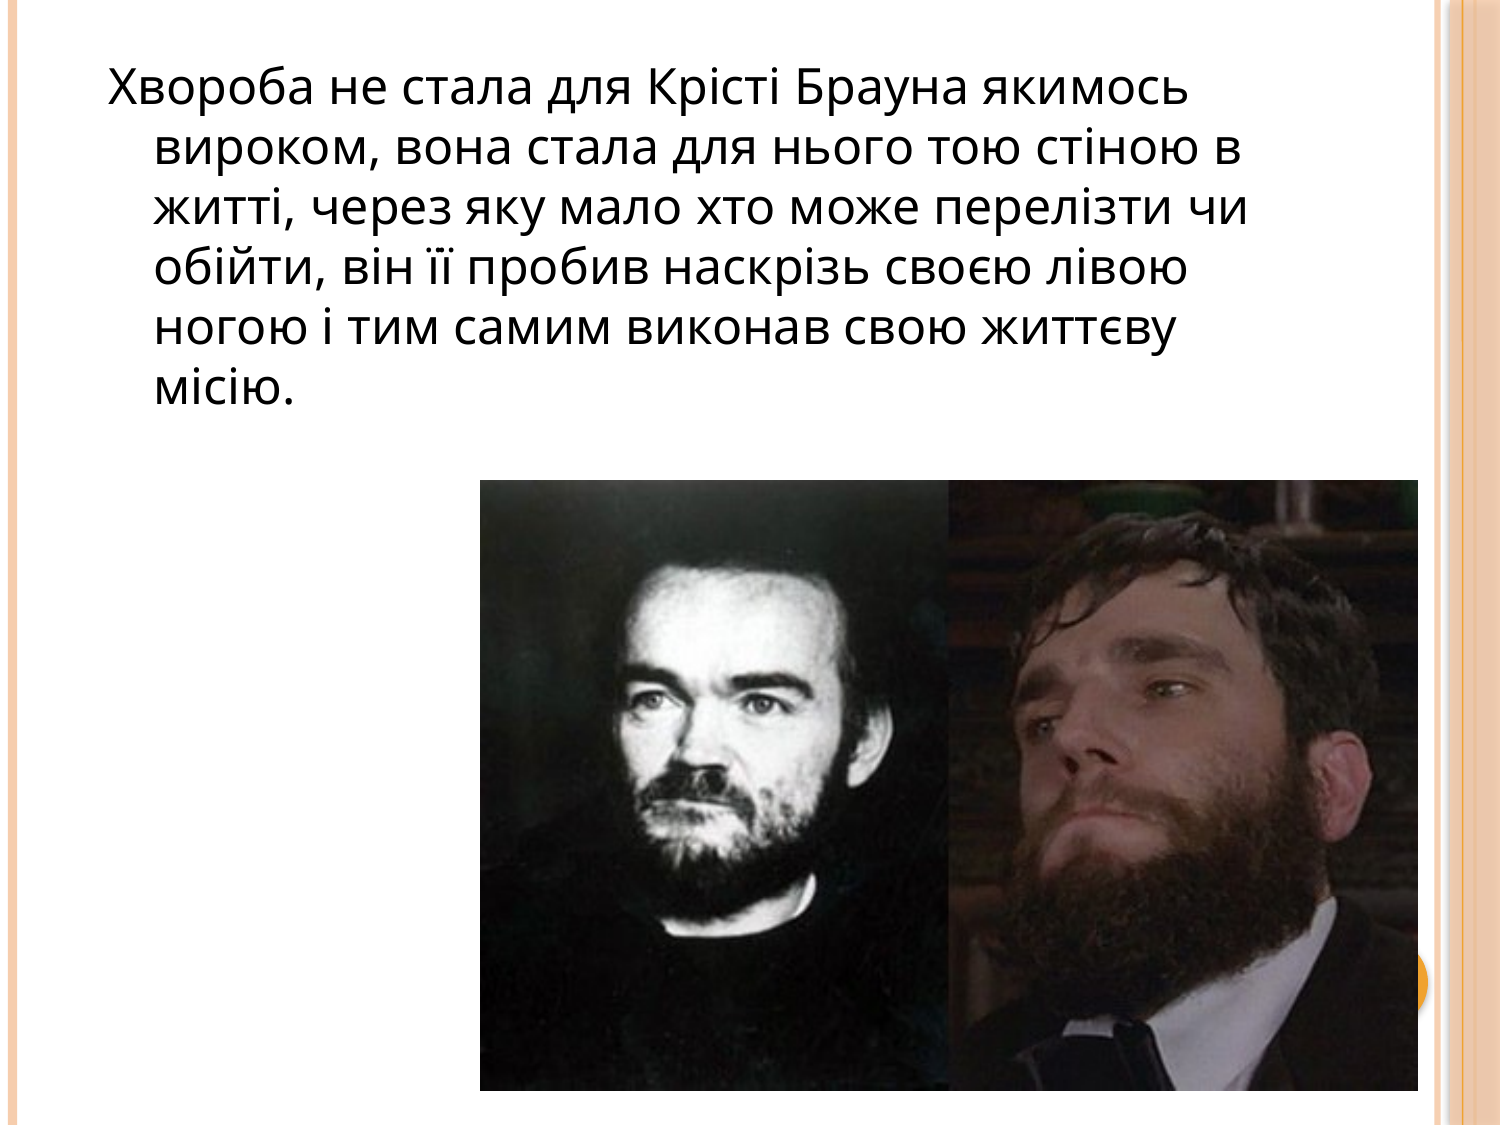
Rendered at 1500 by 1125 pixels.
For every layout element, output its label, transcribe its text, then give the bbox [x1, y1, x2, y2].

list Хвороба не стала для Крісті Брауна якимось вироком, вона стала для нього тою стіною в житті, через яку мало хто може перелізти чи обійти, він її пробив наскрізь своєю лівою ногою і тим самим виконав свою життєву місію. [93, 46, 1319, 847]
picture [479, 479, 1419, 1092]
